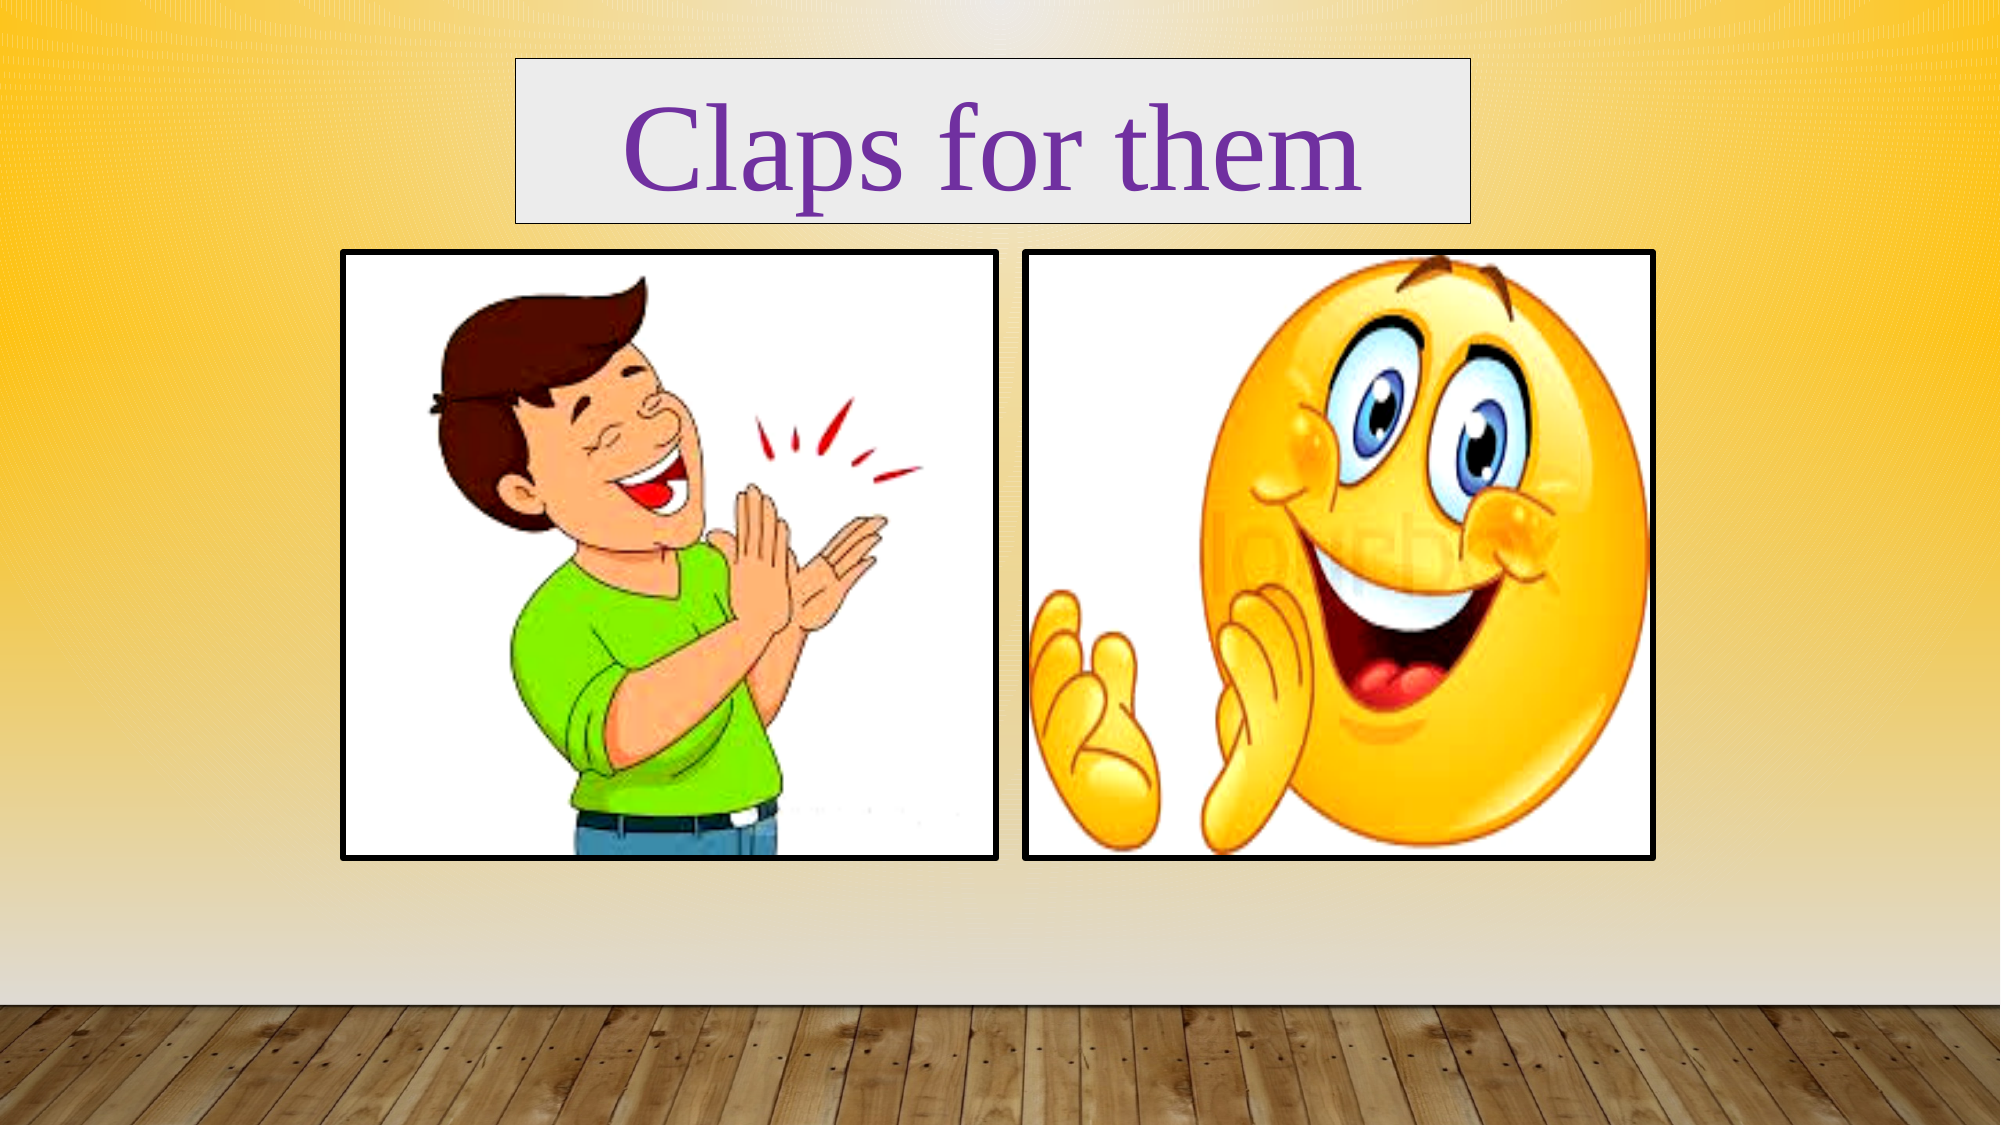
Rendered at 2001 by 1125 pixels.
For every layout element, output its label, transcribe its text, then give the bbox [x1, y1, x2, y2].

picture [345, 255, 994, 856]
picture [1028, 255, 1650, 856]
picture [0, 1005, 2000, 1125]
text_box Claps for them [514, 57, 1472, 224]
